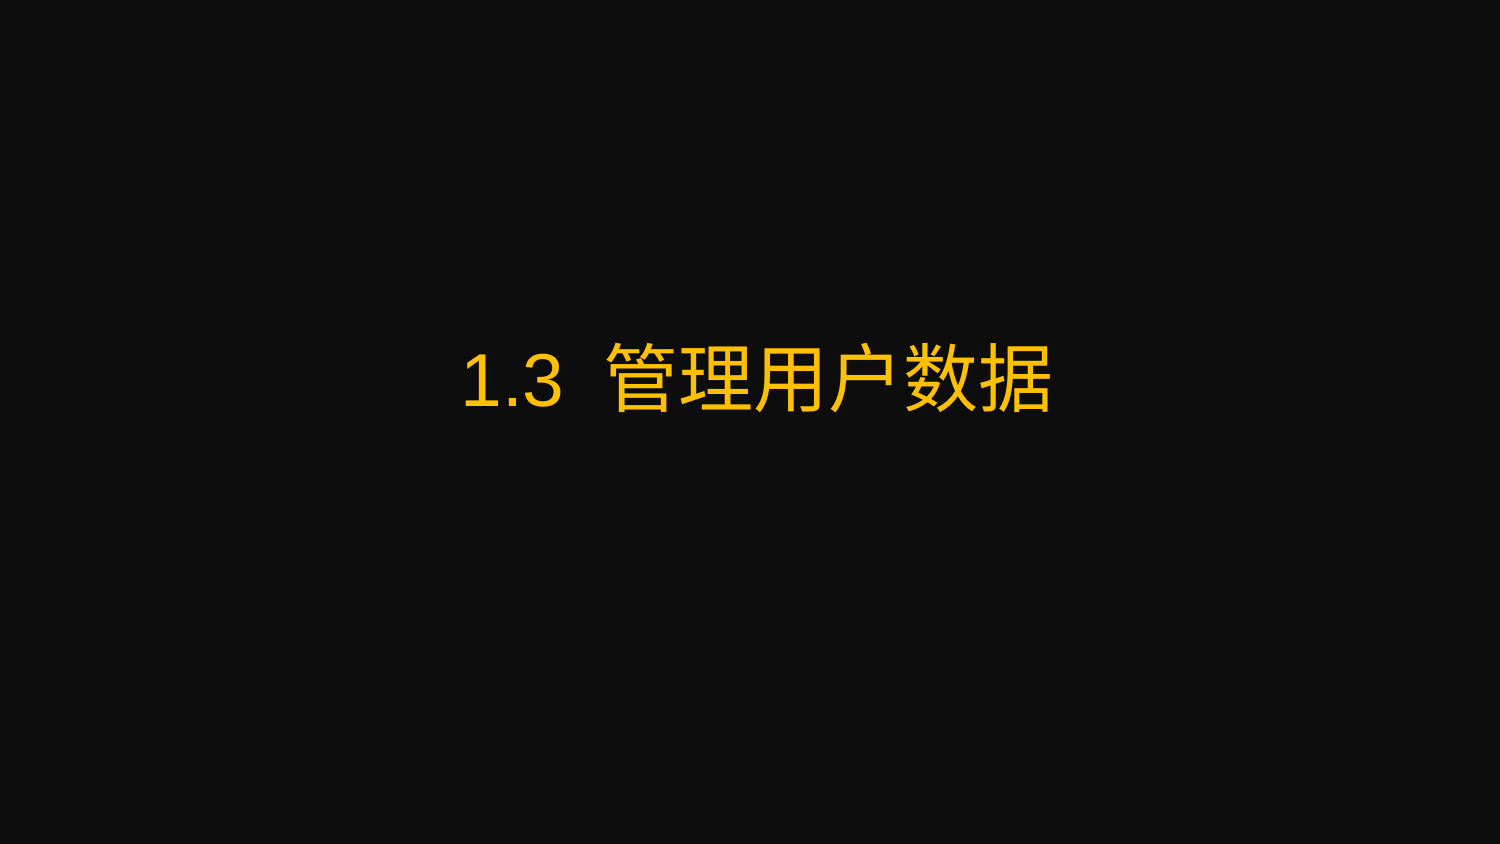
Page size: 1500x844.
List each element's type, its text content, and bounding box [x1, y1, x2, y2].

text_box 1.3 管理用户数据 [445, 324, 1069, 429]
